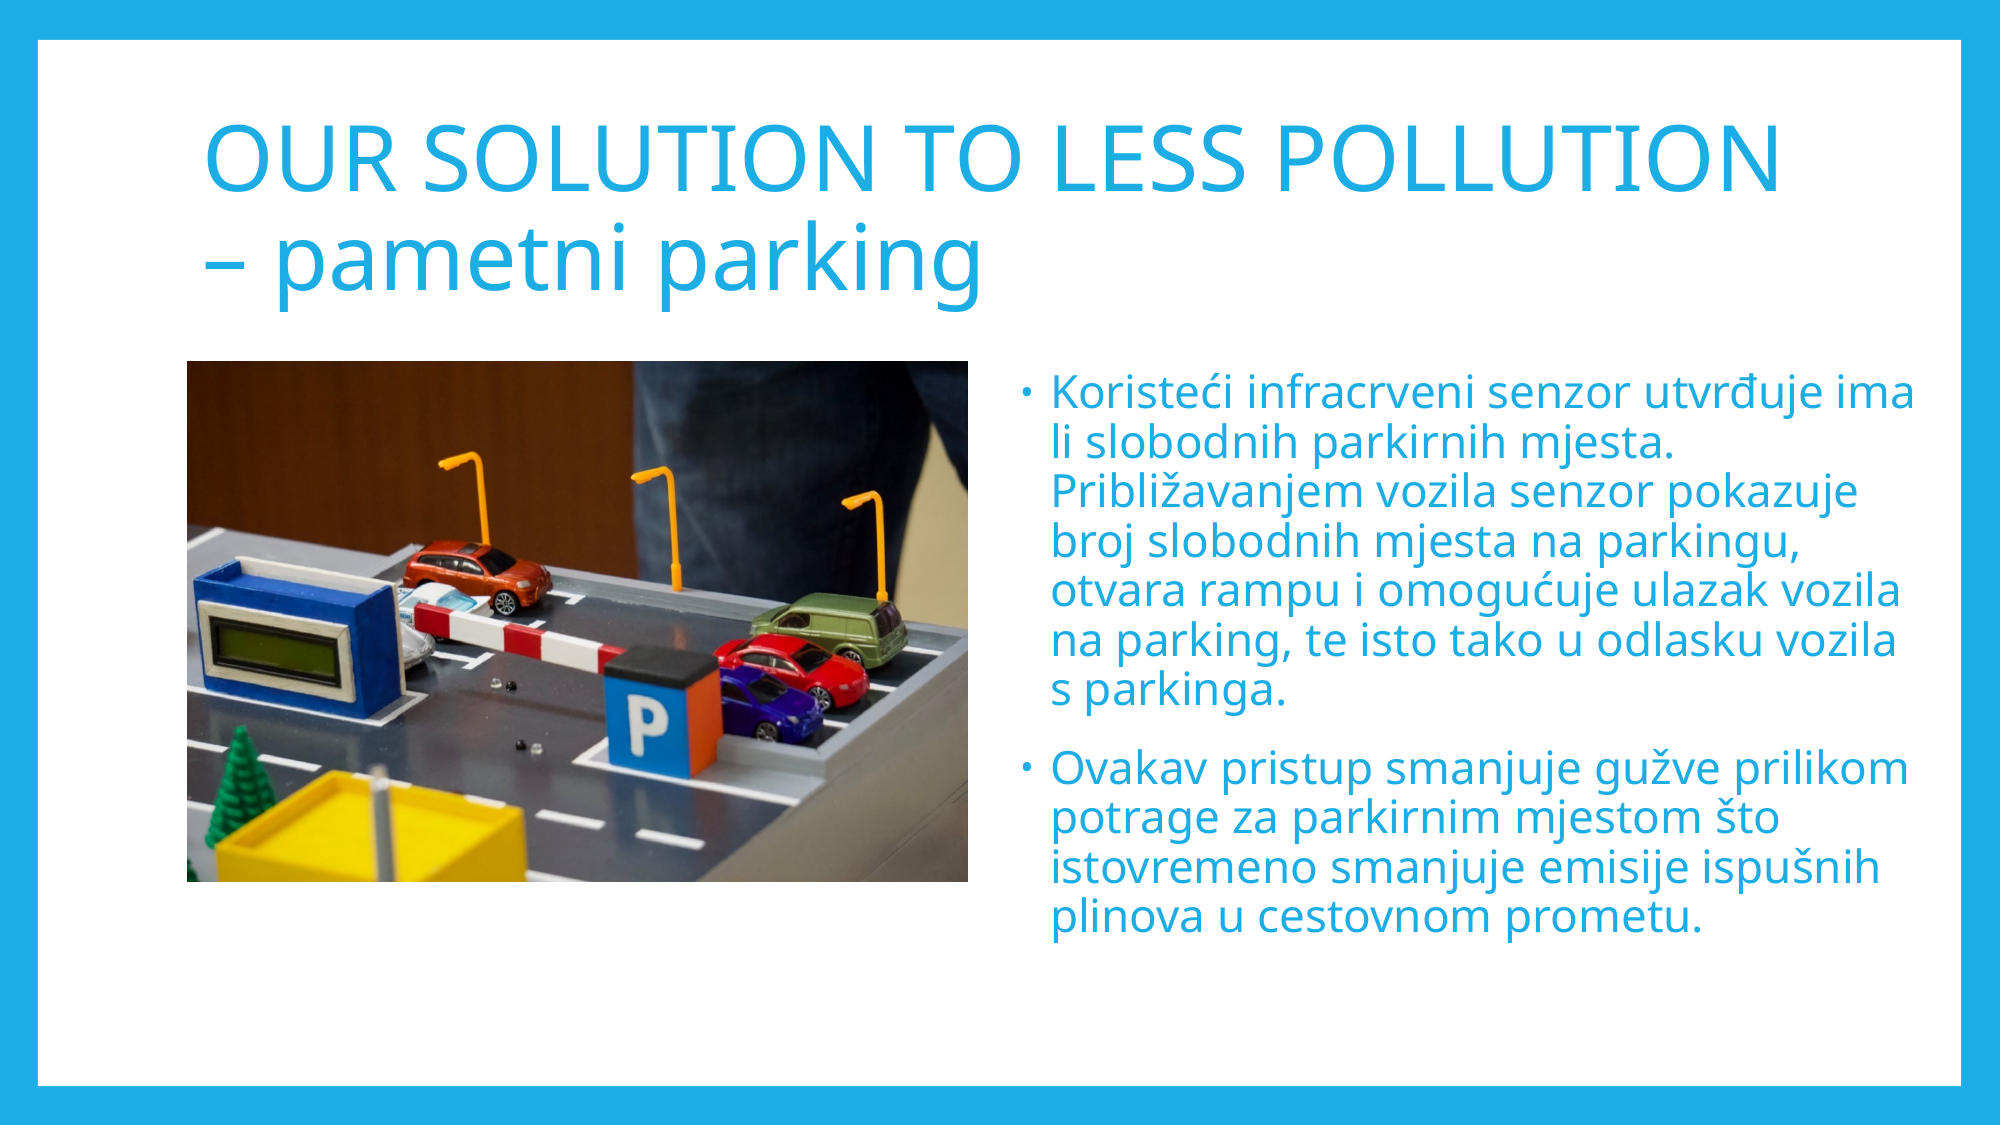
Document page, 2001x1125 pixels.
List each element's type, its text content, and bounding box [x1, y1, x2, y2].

list Koristeći infracrveni senzor utvrđuje ima li slobodnih parkirnih mjesta. Približavanjem vozila senzor pokazuje broj slobodnih mjesta na parkingu, otvara rampu i omogućuje ulazak vozila na parking, te isto tako u odlasku vozila s parkinga. Ovakav pristup smanjuje gužve prilikom potrage za parkirnim mjestom što istovremeno smanjuje emisije ispušnih plinova u cestovnom prometu. [997, 362, 1945, 1076]
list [187, 361, 968, 883]
title OUR SOLUTION TO LESS POLLUTION – pametni parking [187, 99, 1808, 323]
